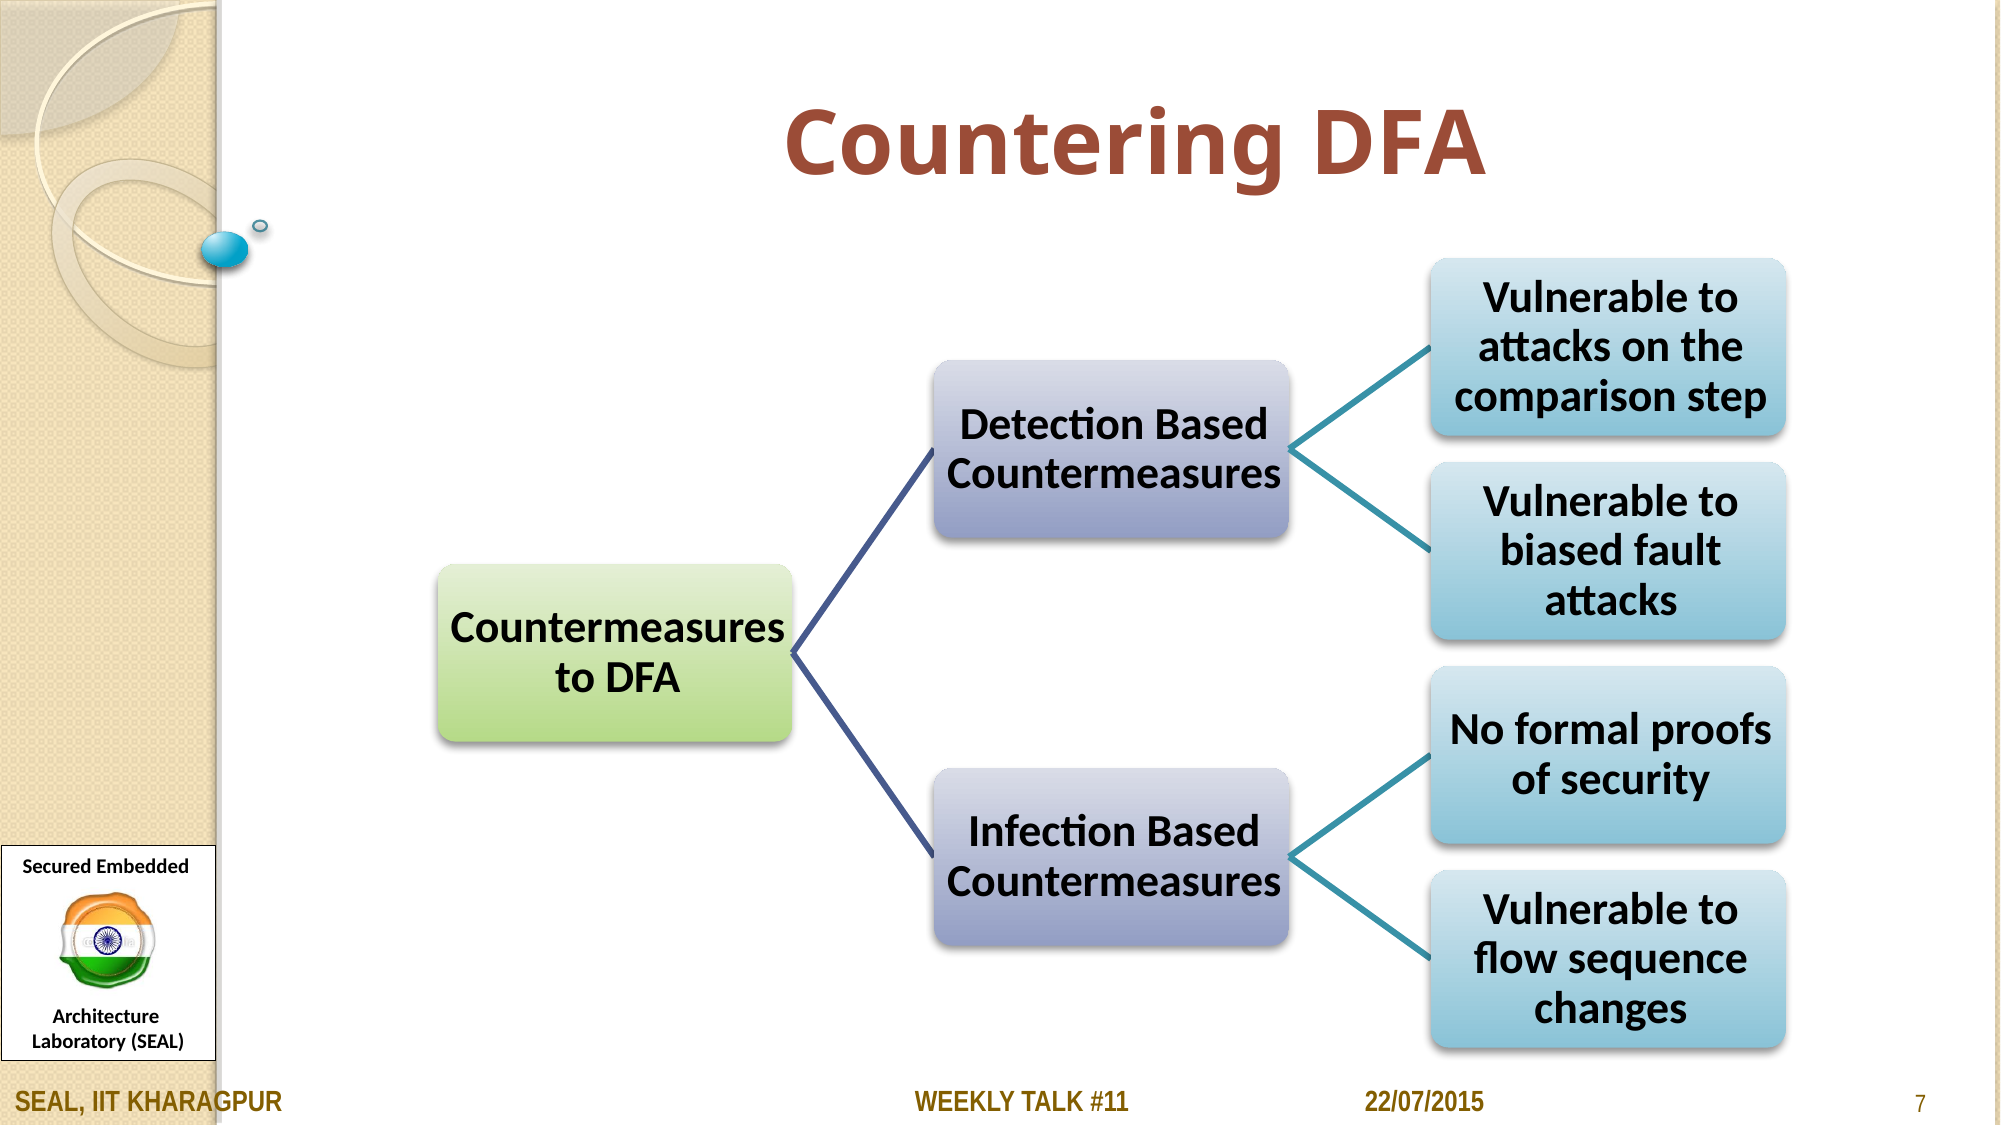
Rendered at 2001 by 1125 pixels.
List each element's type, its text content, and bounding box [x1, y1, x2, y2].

picture [45, 878, 171, 1005]
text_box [313, 257, 1910, 1048]
title Countering DFA [313, 45, 1955, 233]
